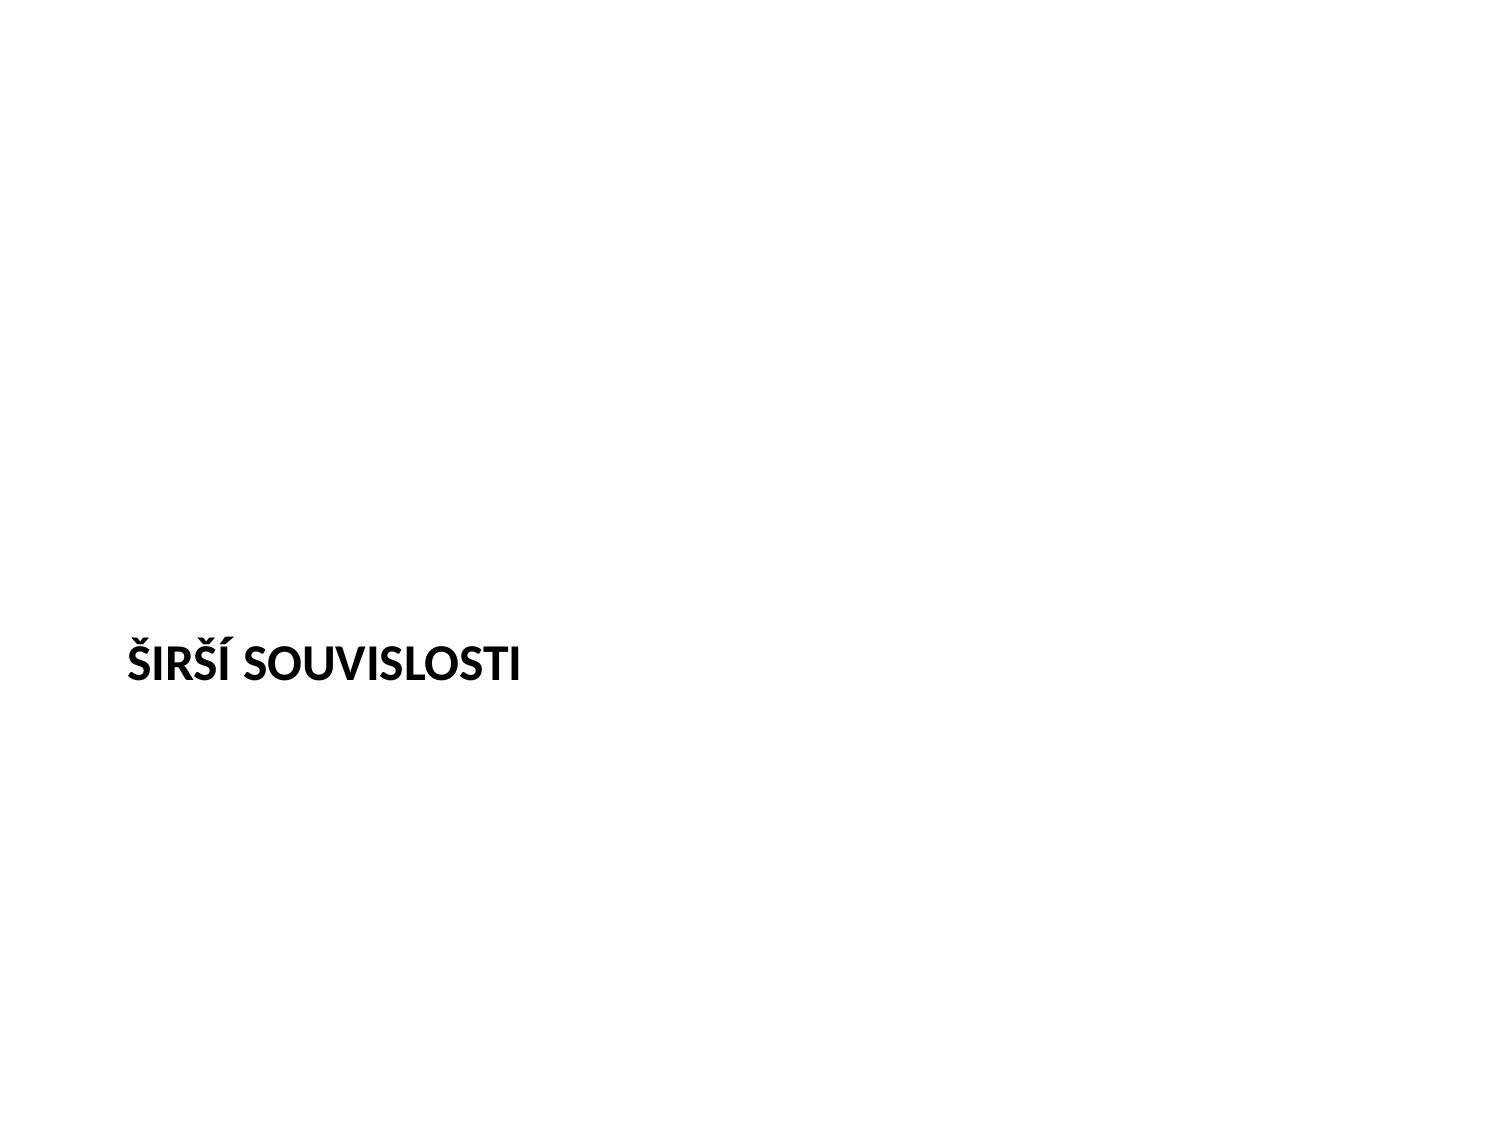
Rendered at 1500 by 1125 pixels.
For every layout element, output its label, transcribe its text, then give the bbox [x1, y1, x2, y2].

title ŠIRŠÍ SOUVISLOSTI [112, 621, 1394, 947]
